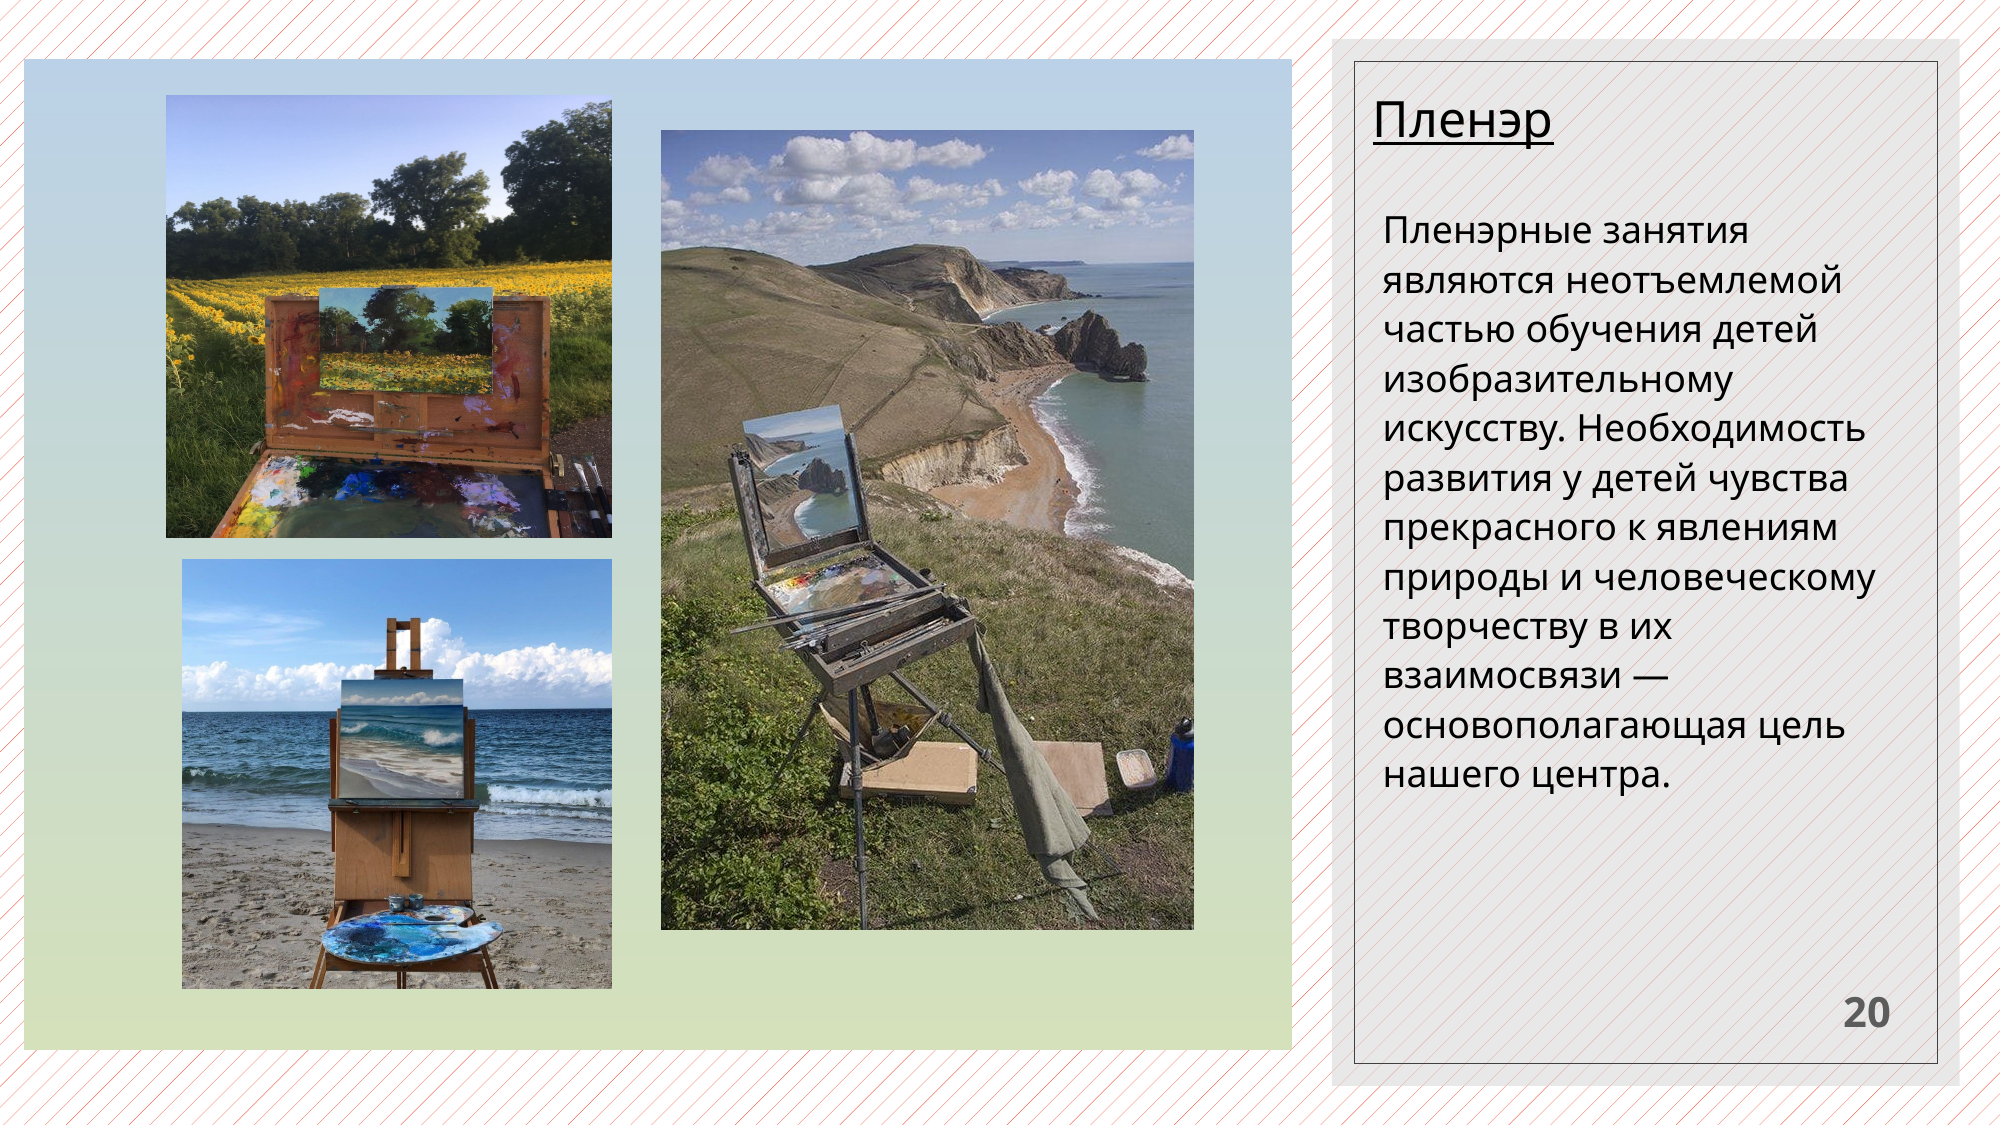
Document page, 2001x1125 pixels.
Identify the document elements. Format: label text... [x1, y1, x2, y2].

title Пленэр [1357, 0, 2000, 156]
list Пленэрные занятия являются неотъемлемой частью обучения детей изобразительному искусству. Необходимость развития у детей чувства прекрасного к явлениям природы и человеческому творчеству в их взаимосвязи — основополагающая цель нашего центра. [1367, 194, 1921, 786]
picture [182, 559, 612, 990]
slide_number 20 [1705, 990, 1907, 1050]
picture [660, 130, 1194, 930]
picture [166, 95, 612, 538]
list [24, 59, 1292, 1050]
